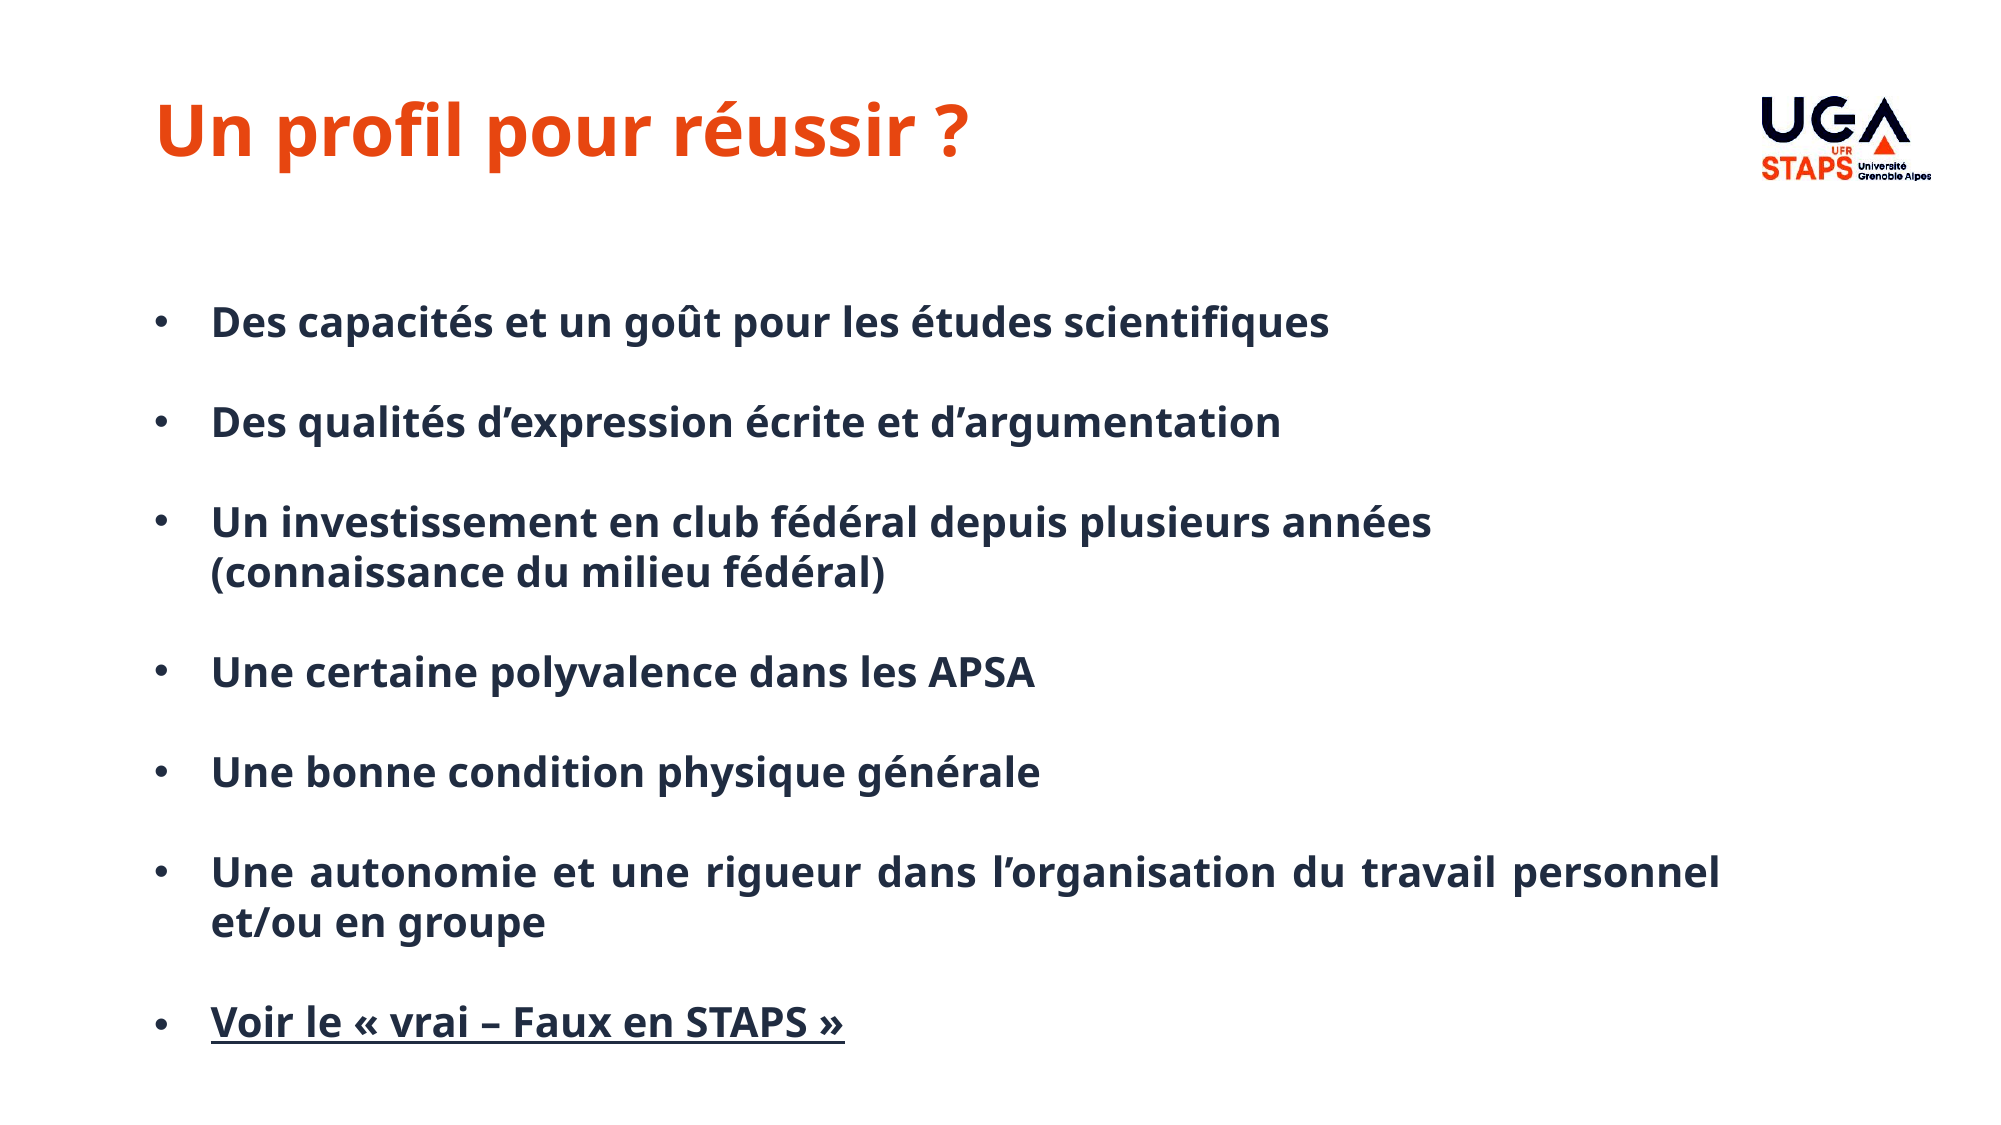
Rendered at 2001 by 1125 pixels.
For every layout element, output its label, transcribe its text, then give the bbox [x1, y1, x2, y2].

picture [1762, 96, 1931, 181]
text_box Des capacités et un goût pour les études scientifiques Des qualités d’expression écrite et d’argumentation Un investissement en club fédéral depuis plusieurs années (connaissance du milieu fédéral) Une certaine polyvalence dans les APSA Une bonne condition physique générale Une autonomie et une rigueur dans l’organisation du travail personnel et/ou en groupe Voir le « vrai – Faux en STAPS » [139, 288, 1737, 1106]
title Un profil pour réussir ? [139, 87, 1862, 240]
